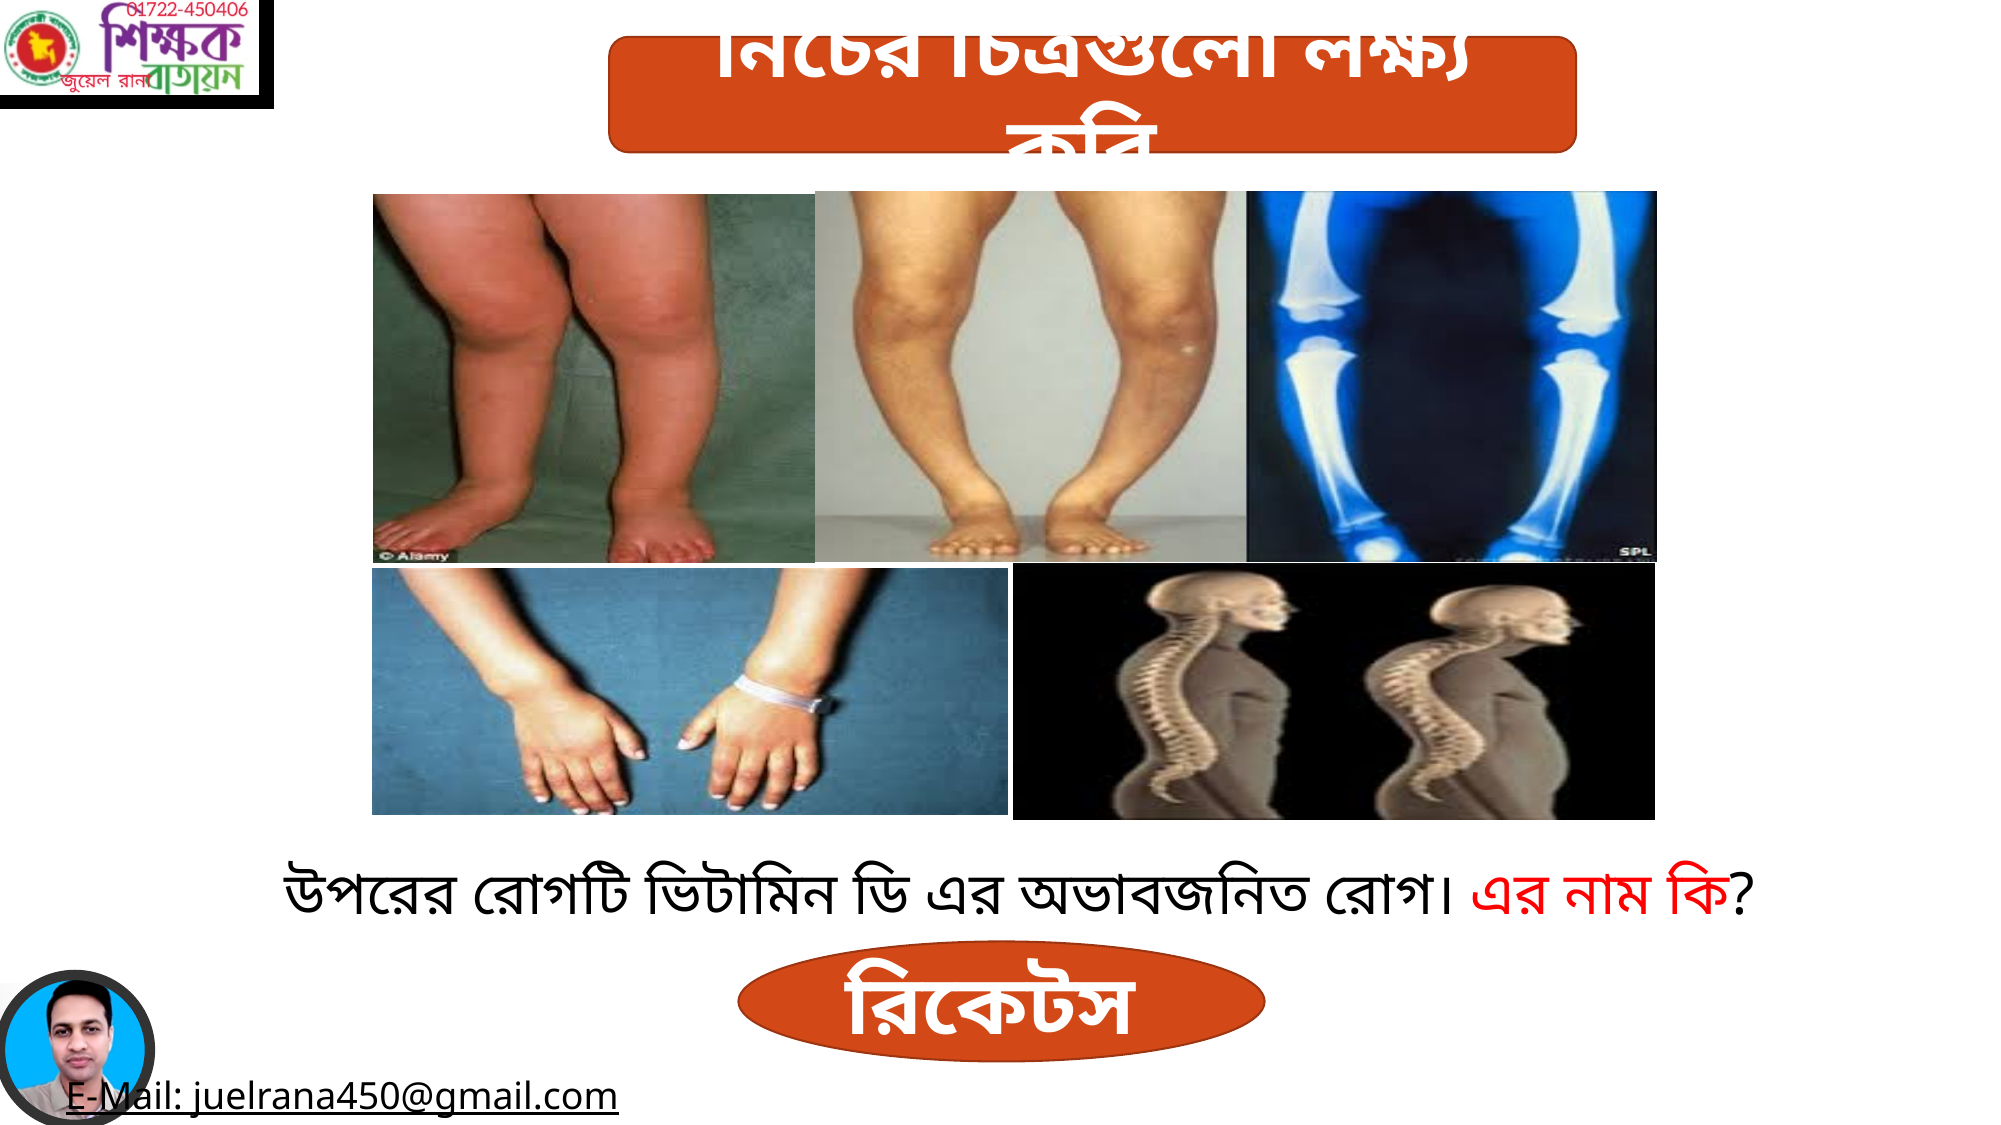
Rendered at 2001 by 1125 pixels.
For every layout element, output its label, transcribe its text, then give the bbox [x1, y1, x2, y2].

text_box রিকেটস [737, 940, 1266, 1063]
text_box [371, 191, 1658, 820]
text_box E-Mail: juelrana450@gmail.com [155, 1064, 634, 1125]
text_box উপরের রোগটি ভিটামিন ডি এর অভাবজনিত রোগ। এর নাম কি? [269, 848, 1770, 934]
picture [0, 0, 260, 95]
picture [0, 974, 151, 1125]
text_box নিচের চিত্রগুলো লক্ষ্য করি [608, 35, 1578, 154]
